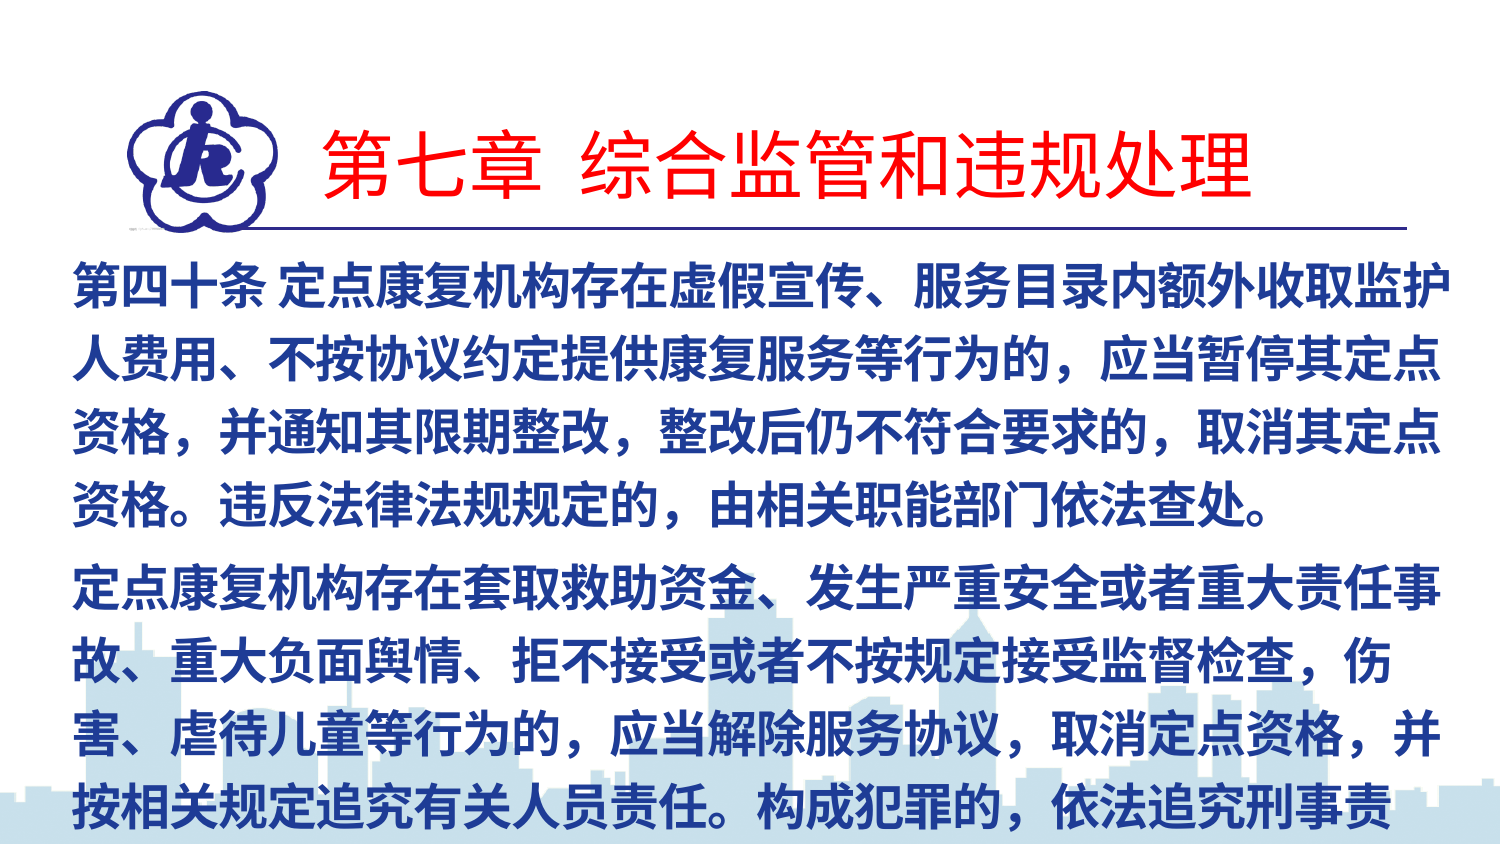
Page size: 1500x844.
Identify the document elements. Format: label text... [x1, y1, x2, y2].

picture [127, 91, 278, 233]
list 第七章 综合监管和违规处理 [202, 110, 1480, 229]
list 第四十条 定点康复机构存在虚假宣传、服务目录内额外收取监护人费用、不按协议约定提供康复服务等行为的，应当暂停其定点资格，并通知其限期整改，整改后仍不符合要求的，取消其定点资格。违反法律法规规定的，由相关职能部门依法查处。 定点康复机构存在套取救助资金、发生严重安全或者重大责任事故、重大负面舆情、拒不接受或者不按规定接受监督检查，伤害、虐待儿童等行为的，应当解除服务协议，取消定点资格，并按相关规定追究有关人员责任。构成犯罪的，依法追究刑事责任。 [0, 234, 1483, 821]
picture [0, 572, 1500, 844]
